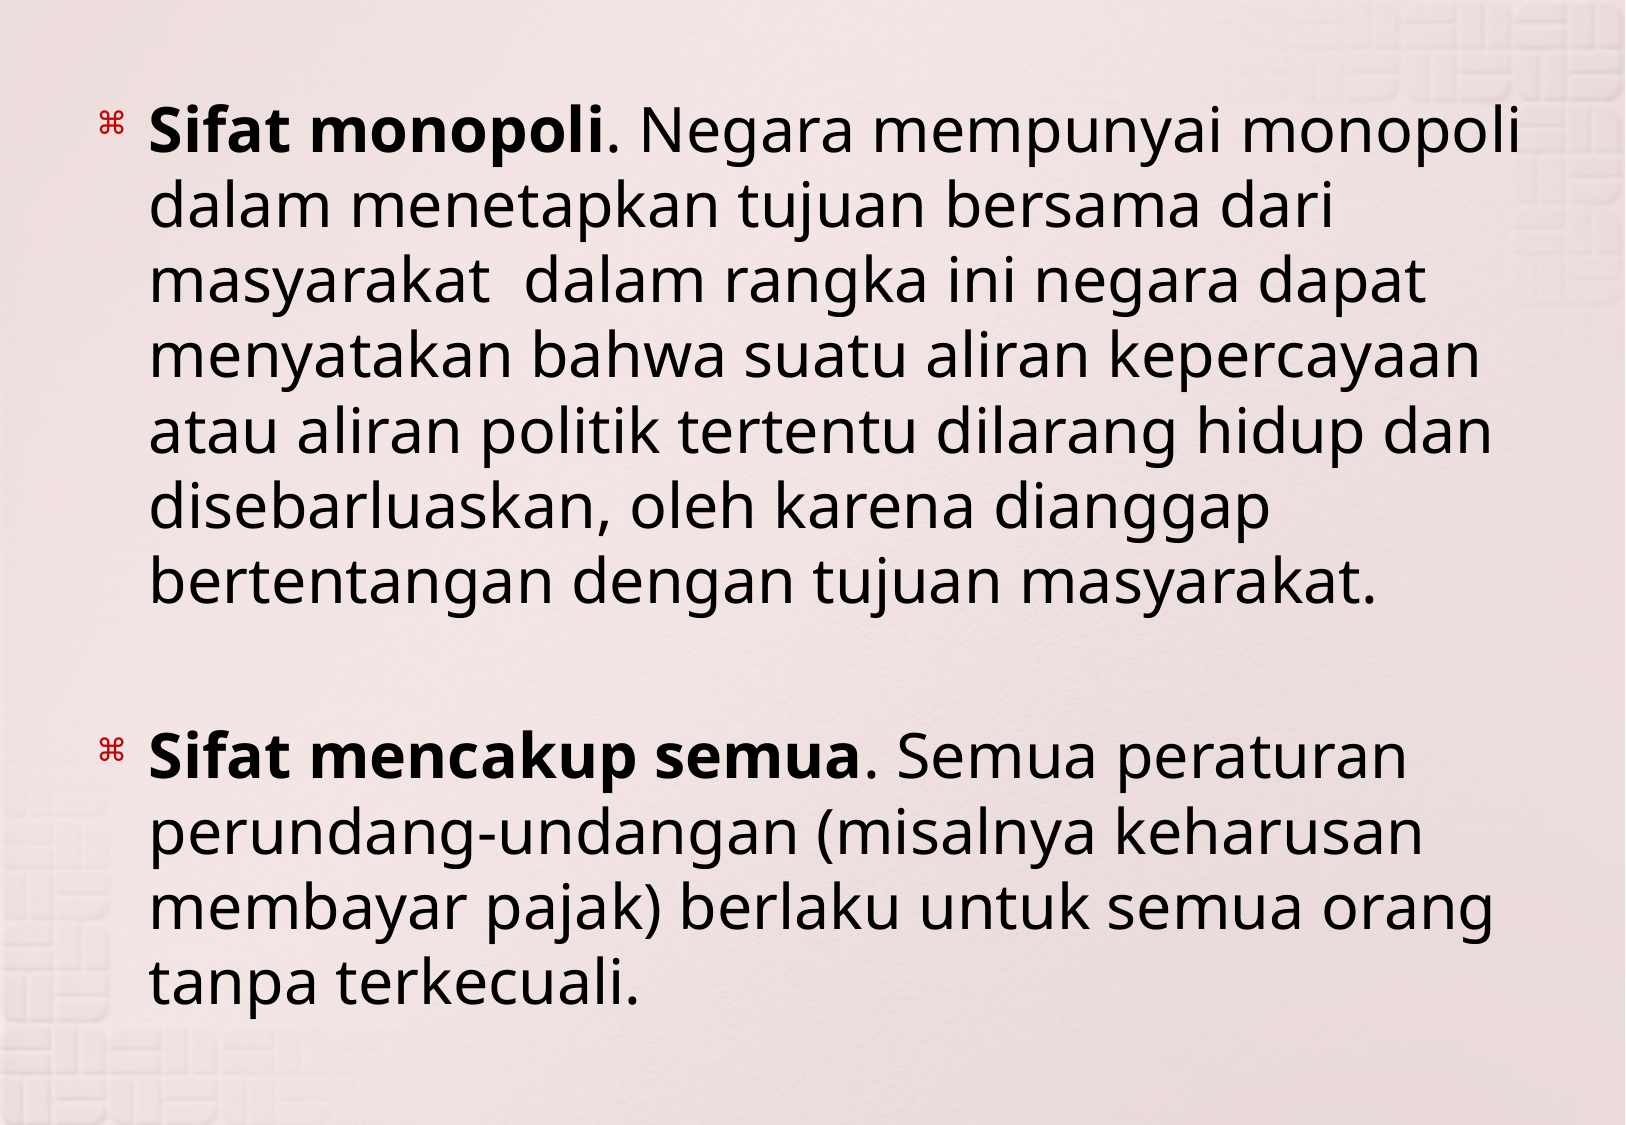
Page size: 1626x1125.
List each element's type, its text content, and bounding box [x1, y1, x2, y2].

list Sifat monopoli. Negara mempunyai monopoli dalam menetapkan tujuan bersama dari masyarakat dalam rangka ini negara dapat menyatakan bahwa suatu aliran kepercayaan atau aliran politik tertentu dilarang hidup dan disebarluaskan, oleh karena dianggap bertentangan dengan tujuan masyarakat. Sifat mencakup semua. Semua peraturan perundang-undangan (misalnya keharusan membayar pajak) berlaku untuk semua orang tanpa terkecuali. [81, 82, 1544, 1043]
